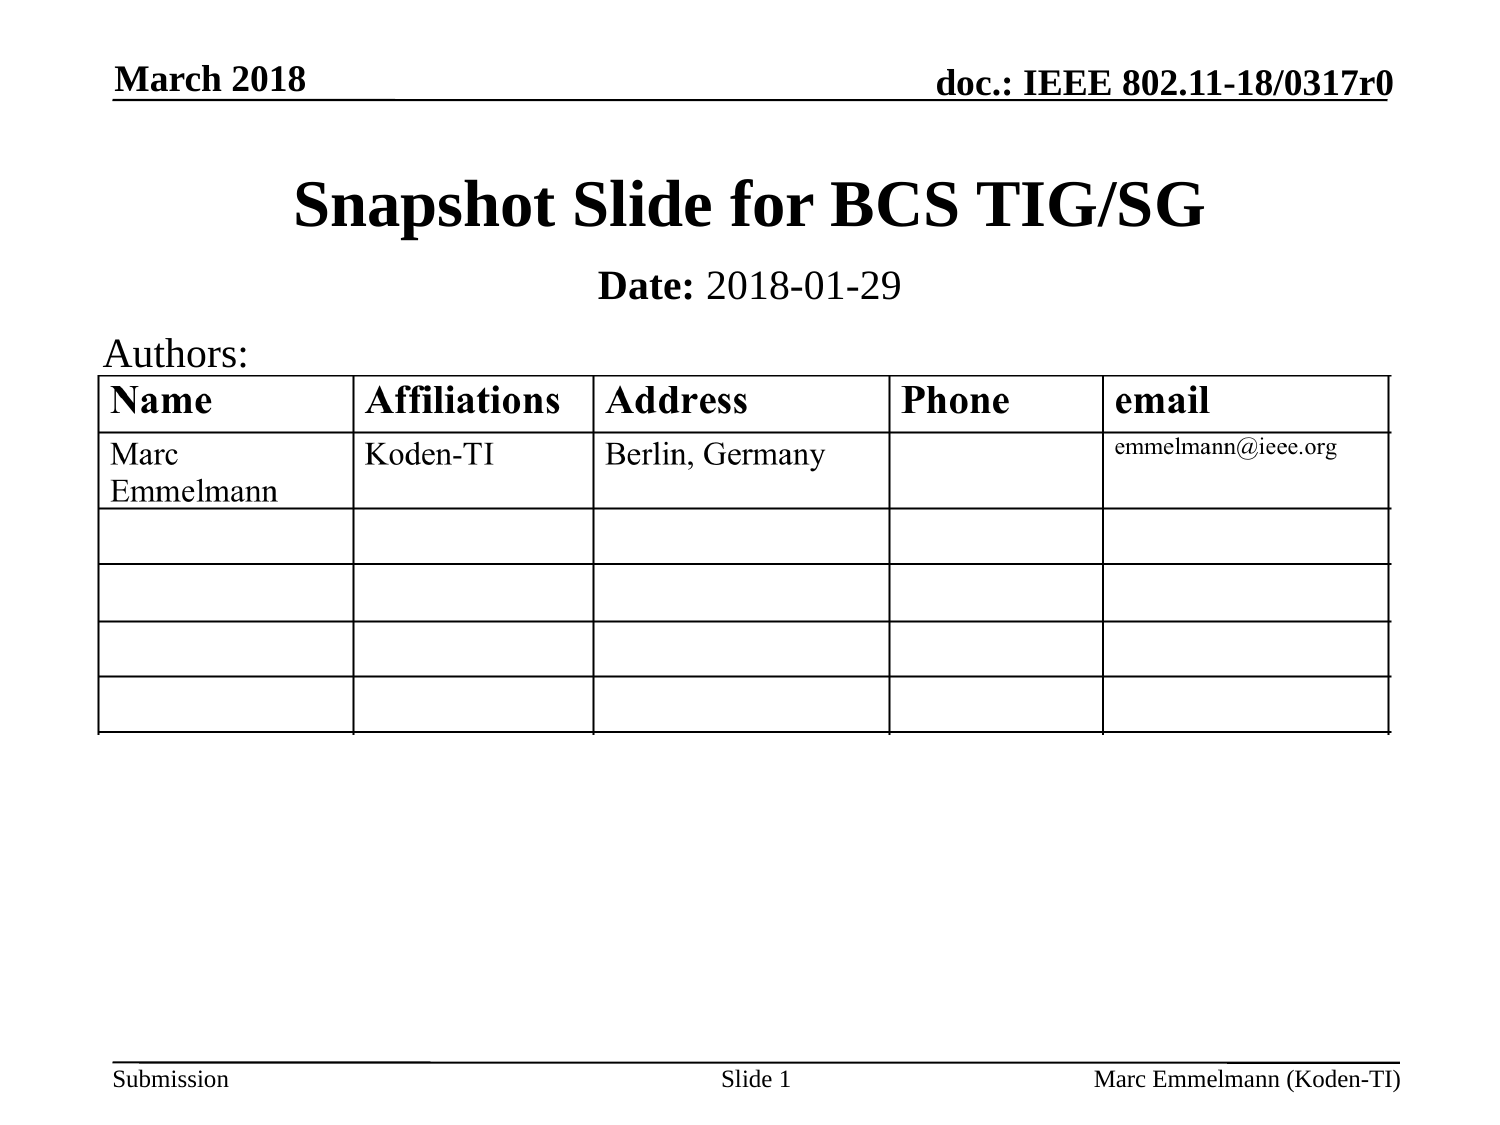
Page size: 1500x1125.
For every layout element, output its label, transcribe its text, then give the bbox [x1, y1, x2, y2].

title Snapshot Slide for BCS TIG/SG [112, 112, 1388, 249]
slide_number Slide 1 [712, 1061, 800, 1123]
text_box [83, 374, 1417, 780]
footer Marc Emmelmann (Koden-TI) [902, 1061, 1402, 1093]
list Date: 2018-01-29 [112, 249, 1388, 316]
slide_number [114, 54, 493, 100]
text_box Authors: [87, 318, 325, 373]
